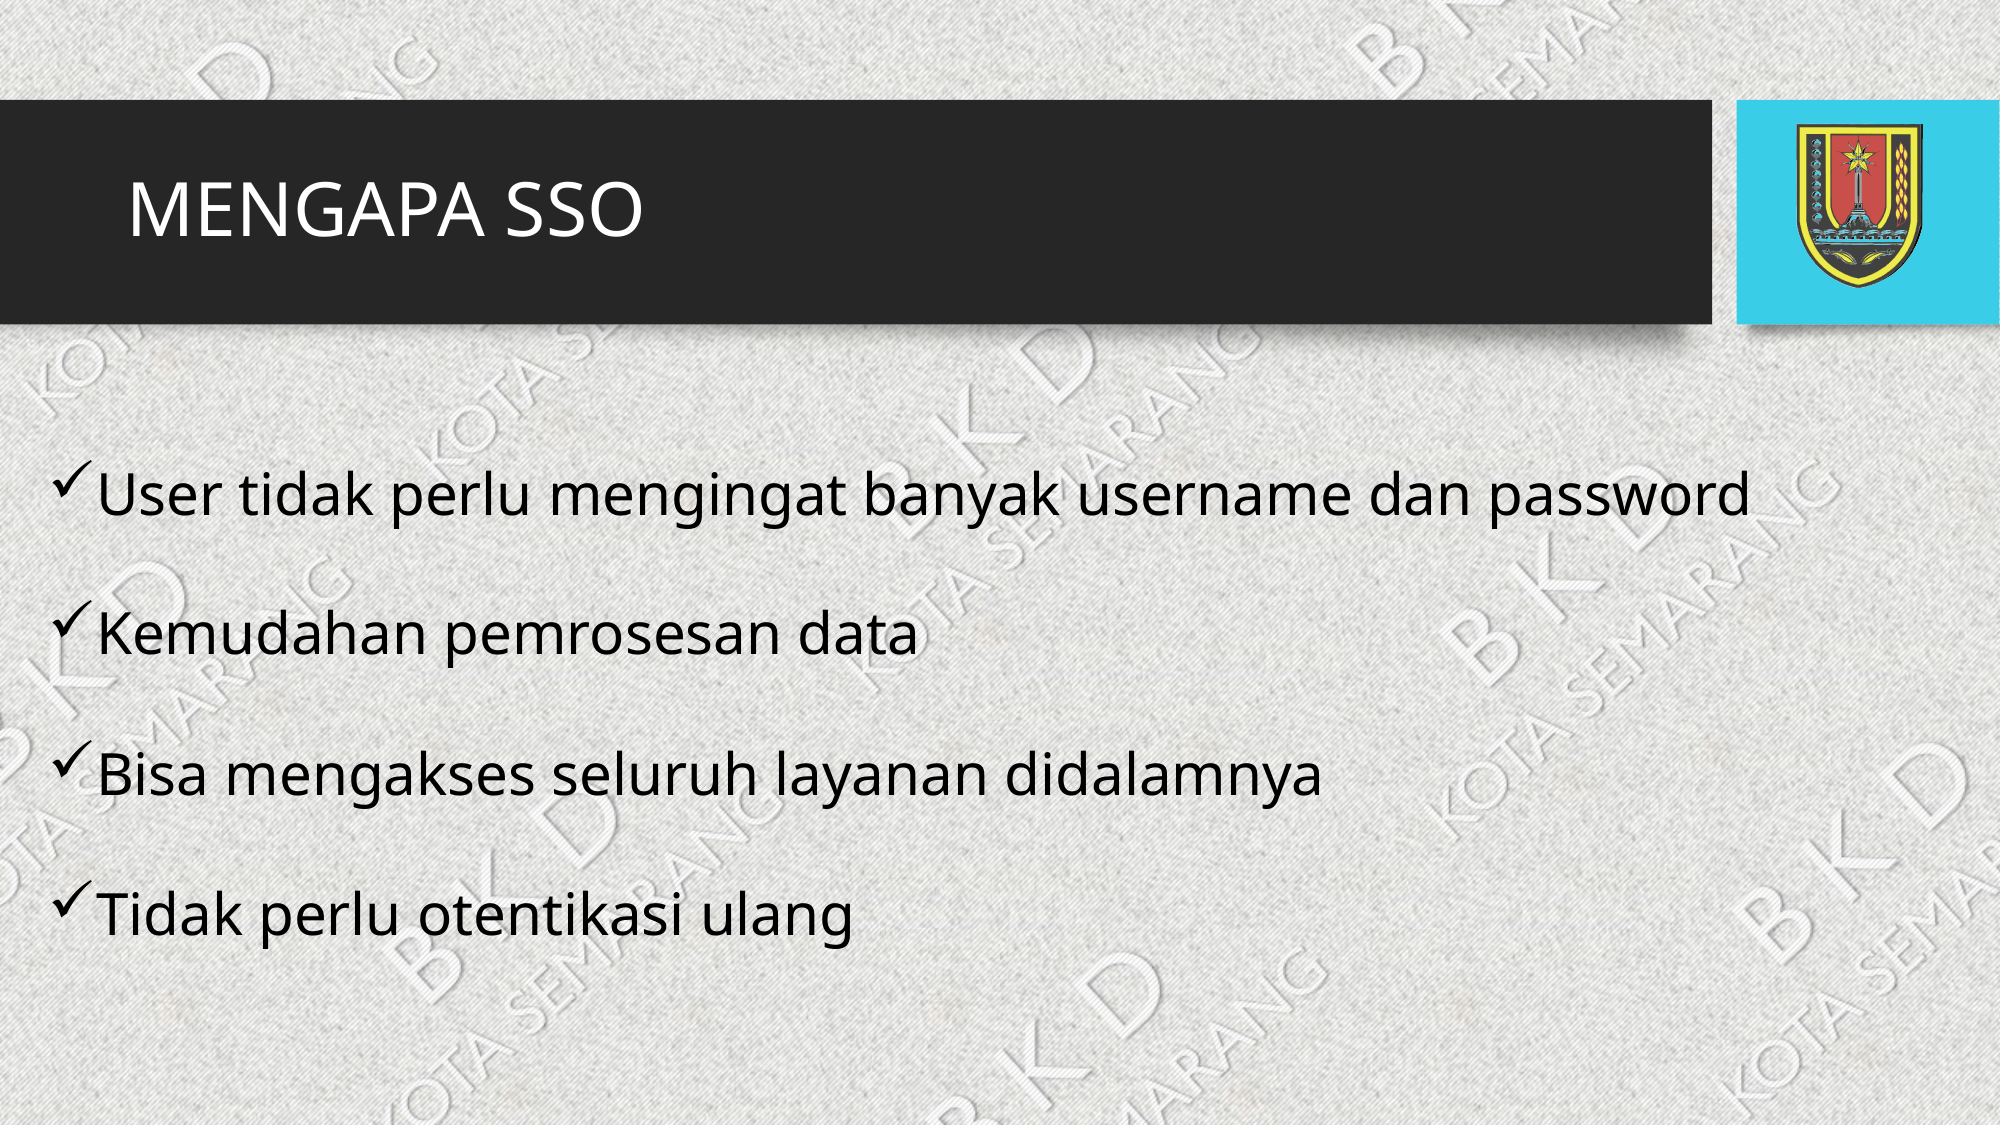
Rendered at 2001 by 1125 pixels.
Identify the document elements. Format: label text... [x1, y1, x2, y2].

text_box User tidak perlu mengingat banyak username dan password Kemudahan pemrosesan data Bisa mengakses seluruh layanan didalamnya Tidak perlu otentikasi ulang [33, 379, 1767, 1094]
title MENGAPA SSO [111, 123, 1689, 301]
picture [0, 325, 1713, 376]
picture [1736, 325, 2000, 347]
picture [1795, 123, 1923, 288]
